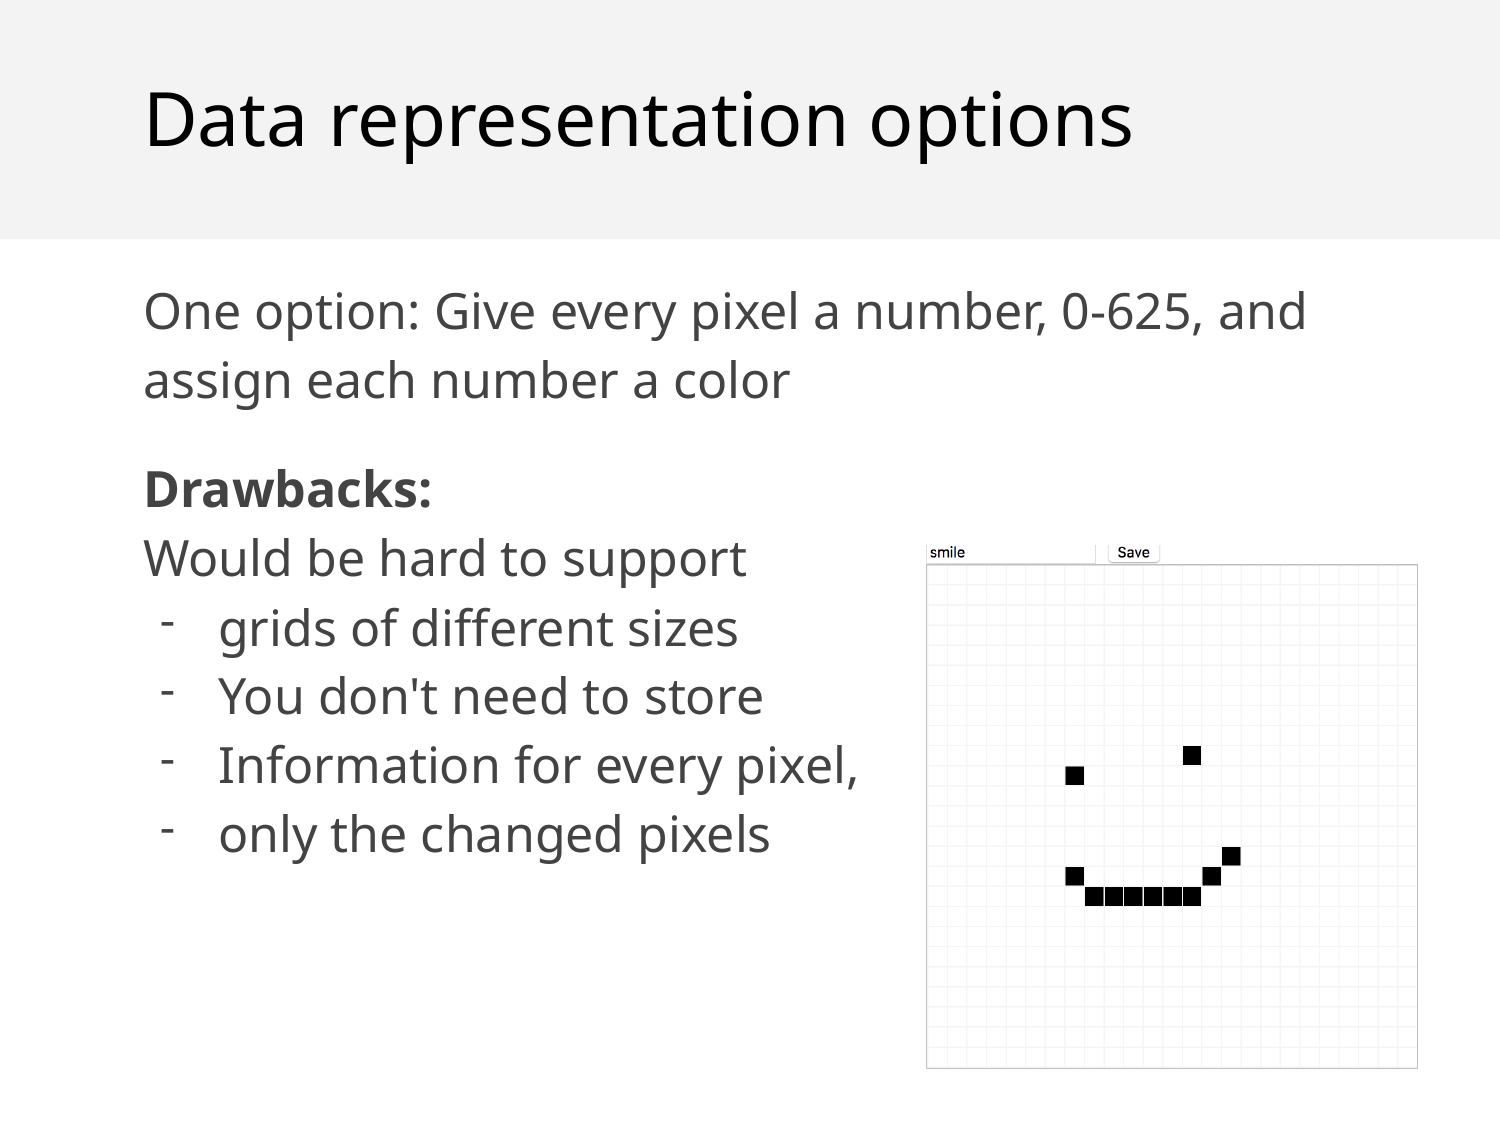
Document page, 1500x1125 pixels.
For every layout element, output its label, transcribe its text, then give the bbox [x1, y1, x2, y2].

text_box One option: Give every pixel a number, 0-625, and assign each number a color Drawbacks: Would be hard to support grids of different sizes You don't need to store Information for every pixel, only the changed pixels [128, 255, 1372, 1003]
picture [919, 545, 1422, 1069]
text_box Data representation options [128, 56, 1372, 183]
